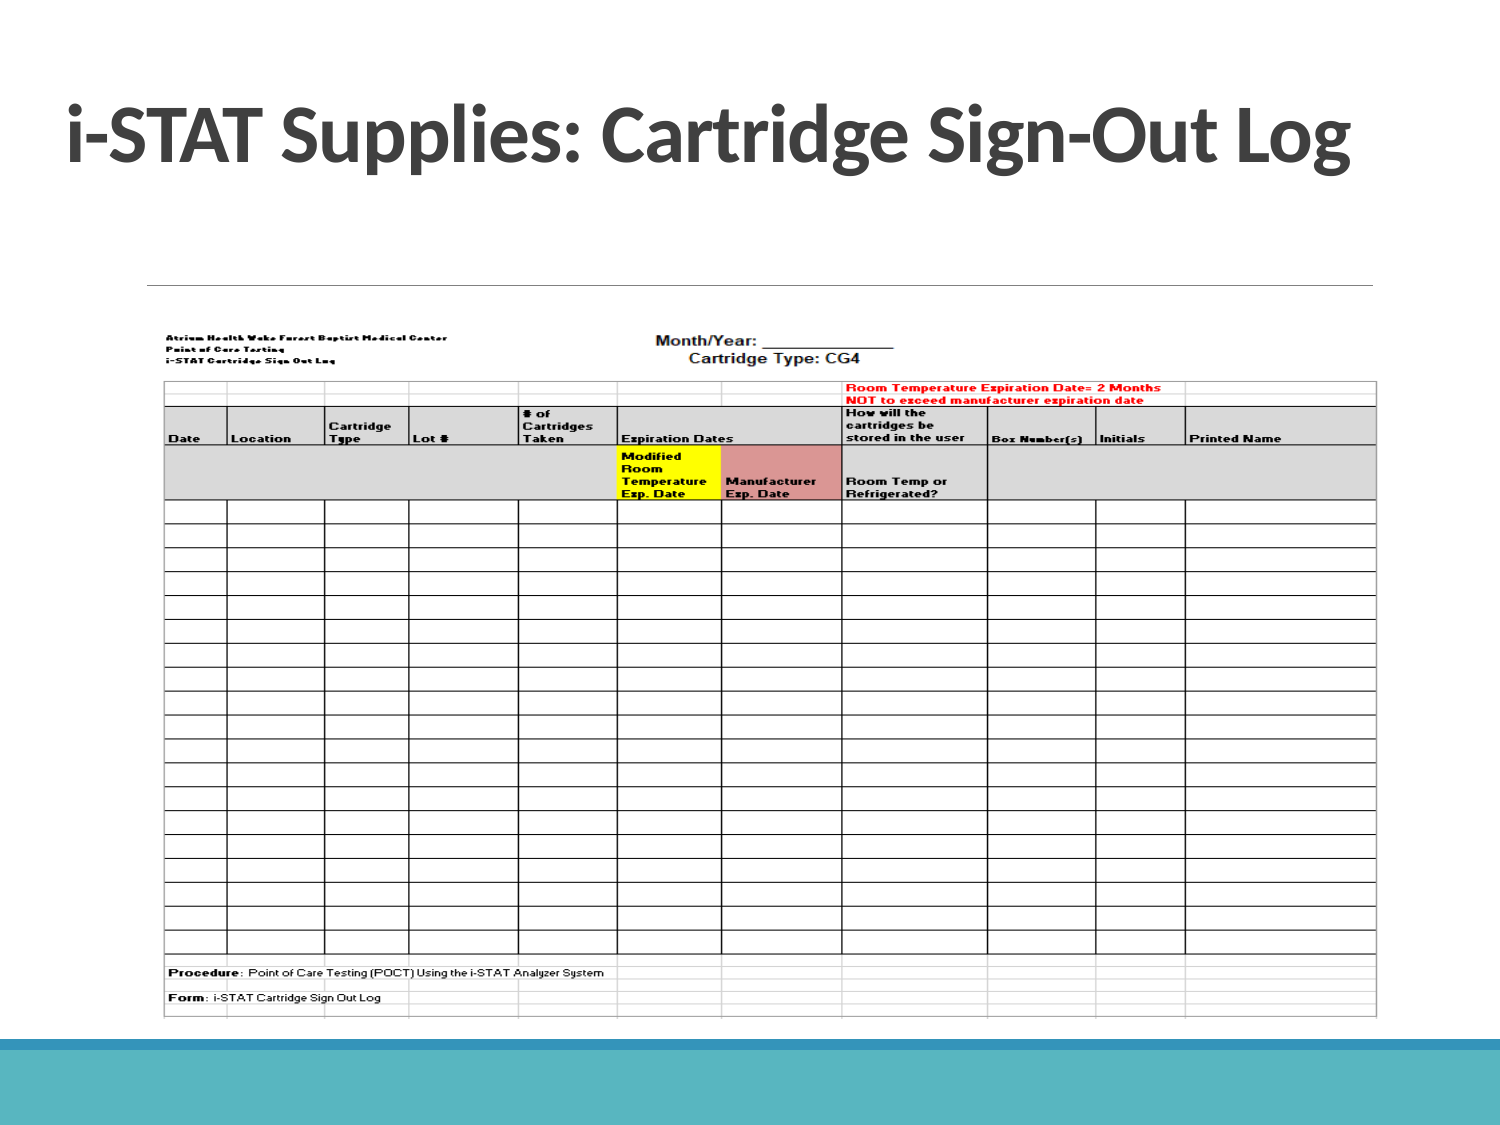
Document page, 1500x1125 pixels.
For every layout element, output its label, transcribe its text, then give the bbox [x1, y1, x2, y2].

title i-STAT Supplies: Cartridge Sign-Out Log [50, 47, 1438, 188]
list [124, 302, 1388, 1020]
